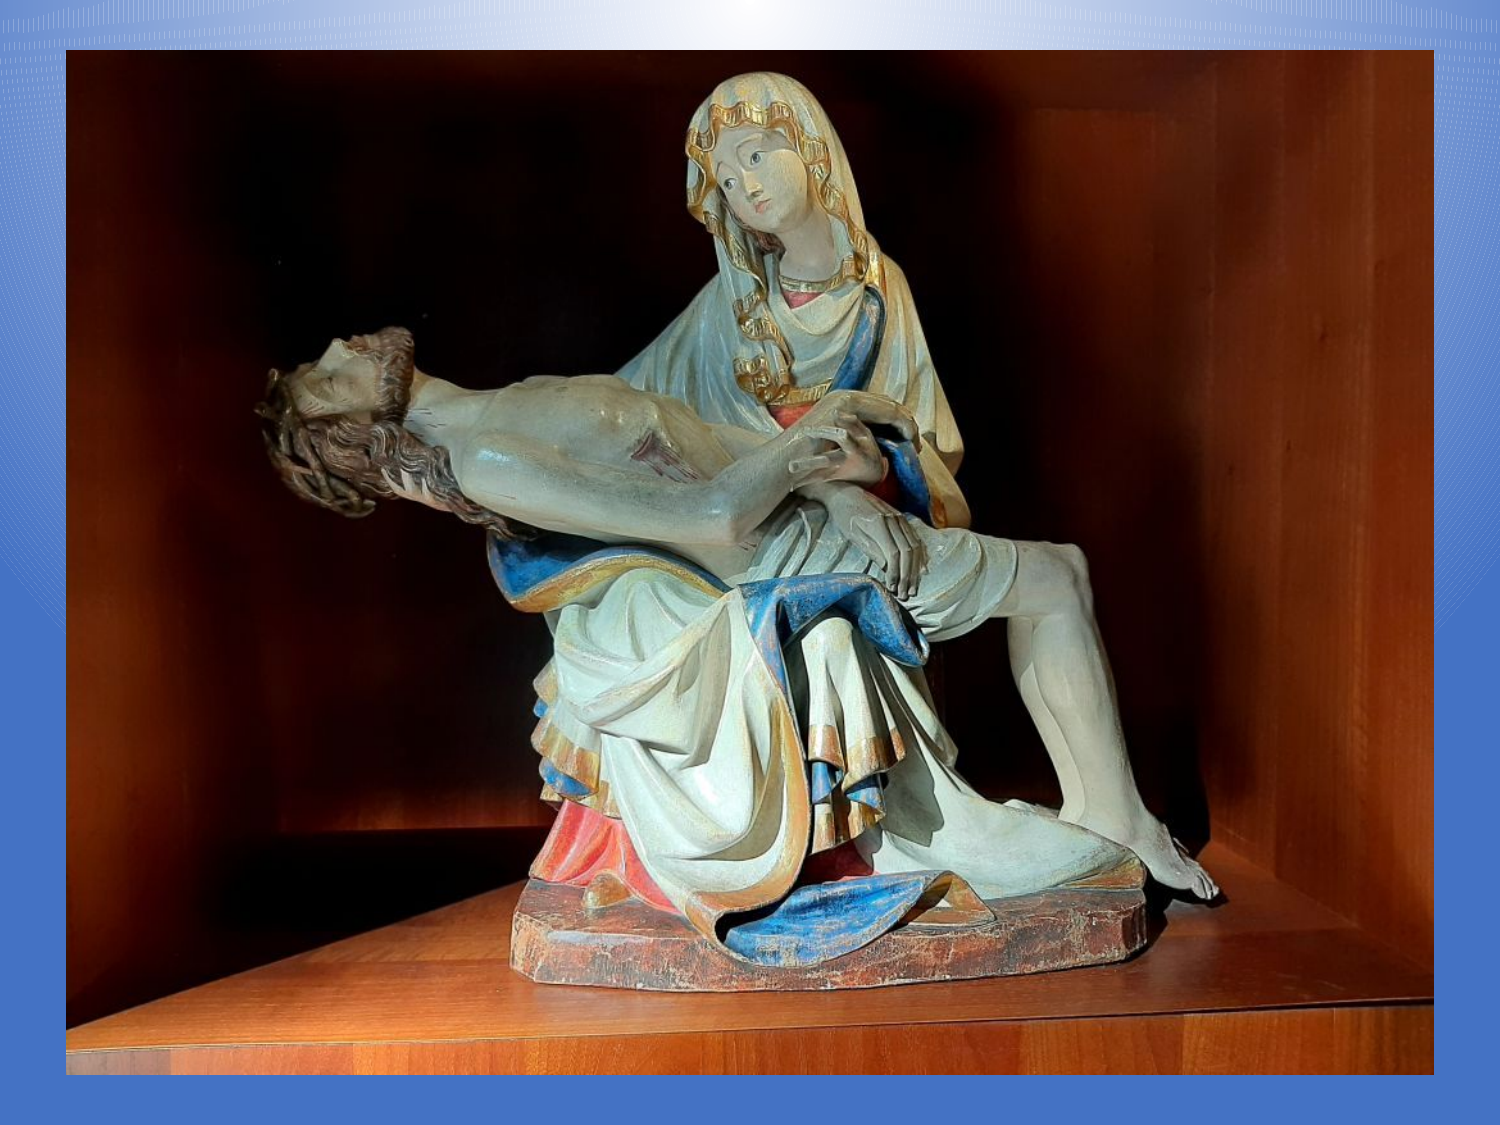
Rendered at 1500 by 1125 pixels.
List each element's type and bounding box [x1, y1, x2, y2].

picture [66, 49, 1434, 1075]
